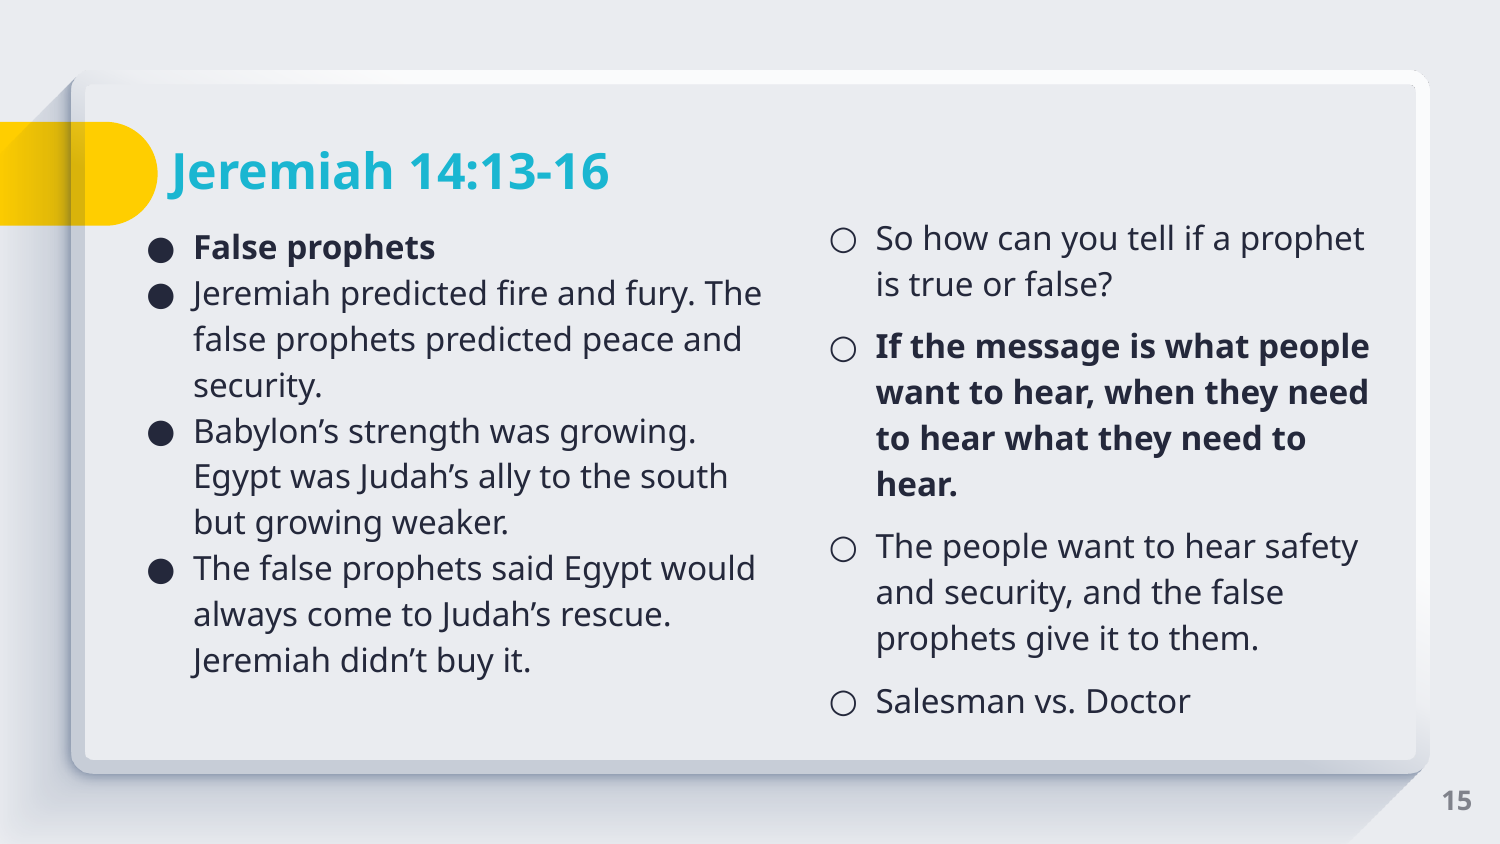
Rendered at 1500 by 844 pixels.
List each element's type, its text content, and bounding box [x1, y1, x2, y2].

list False prophets Jeremiah predicted fire and fury. The false prophets predicted peace and security. Babylon’s strength was growing. Egypt was Judah’s ally to the south but growing weaker. The false prophets said Egypt would always come to Judah’s rescue. Jeremiah didn’t buy it. [146, 220, 772, 784]
text_box So how can you tell if a prophet is true or false? If the message is what people want to hear, when they need to hear what they need to hear. The people want to hear safety and security, and the false prophets give it to them. Salesman vs. Doctor [753, 210, 1379, 775]
picture [0, 0, 1500, 844]
title Jeremiah 14:13-16 [171, 121, 1354, 220]
slide_number 15 [1414, 759, 1500, 844]
